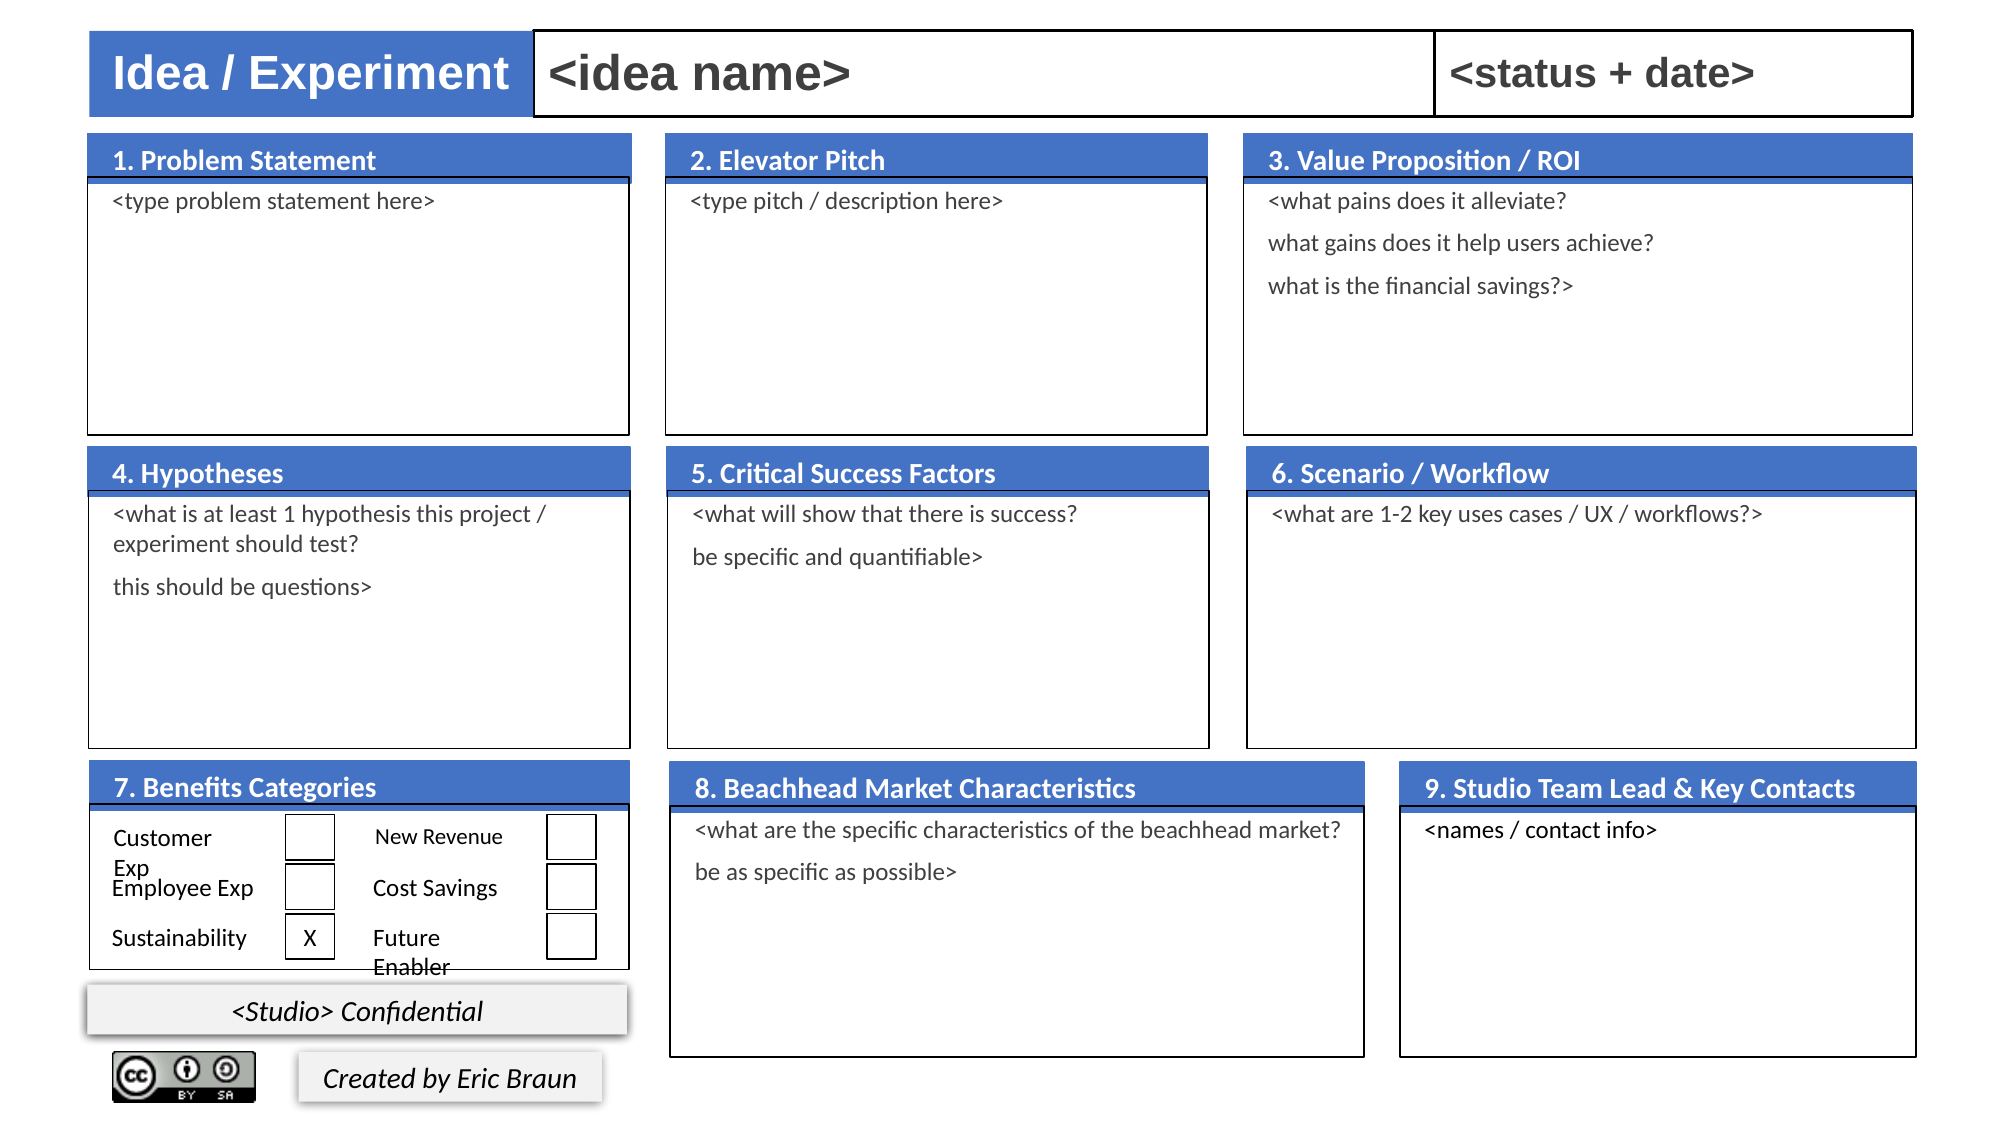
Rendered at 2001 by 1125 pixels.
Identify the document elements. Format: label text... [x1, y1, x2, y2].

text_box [87, 446, 631, 749]
picture [112, 1051, 256, 1103]
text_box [87, 132, 632, 436]
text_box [666, 446, 1210, 749]
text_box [665, 132, 1208, 436]
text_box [1399, 761, 1917, 1058]
text_box <Studio> Confidential [87, 984, 627, 1035]
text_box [89, 760, 630, 970]
text_box <status + date> [1435, 30, 1913, 117]
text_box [1243, 132, 1913, 436]
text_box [1246, 446, 1917, 749]
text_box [89, 30, 1435, 118]
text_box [669, 761, 1365, 1058]
